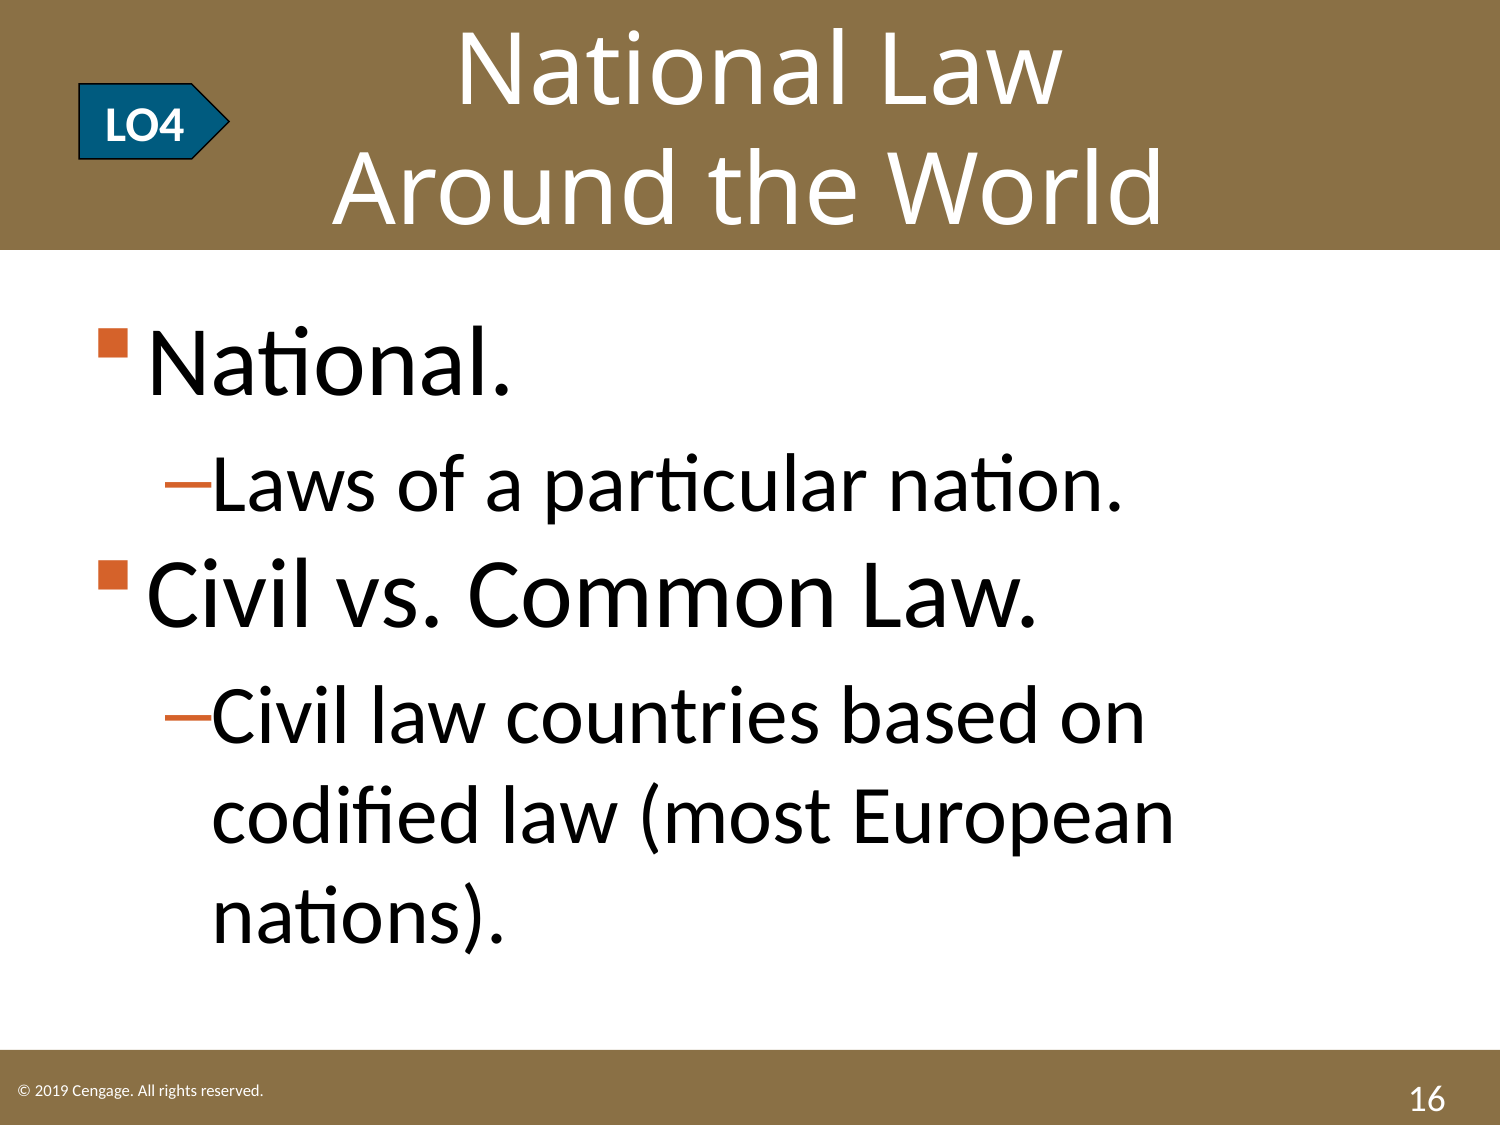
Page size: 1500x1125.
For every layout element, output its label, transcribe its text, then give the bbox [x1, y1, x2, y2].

slide_number 16 [1110, 1074, 1461, 1119]
list National. Laws of a particular nation. Civil vs. Common Law. Civil law countries based on codified law (most European nations). [75, 287, 1425, 1031]
title LO4 National Law Around the World [0, 0, 1500, 251]
text_box LO4 [79, 83, 230, 159]
